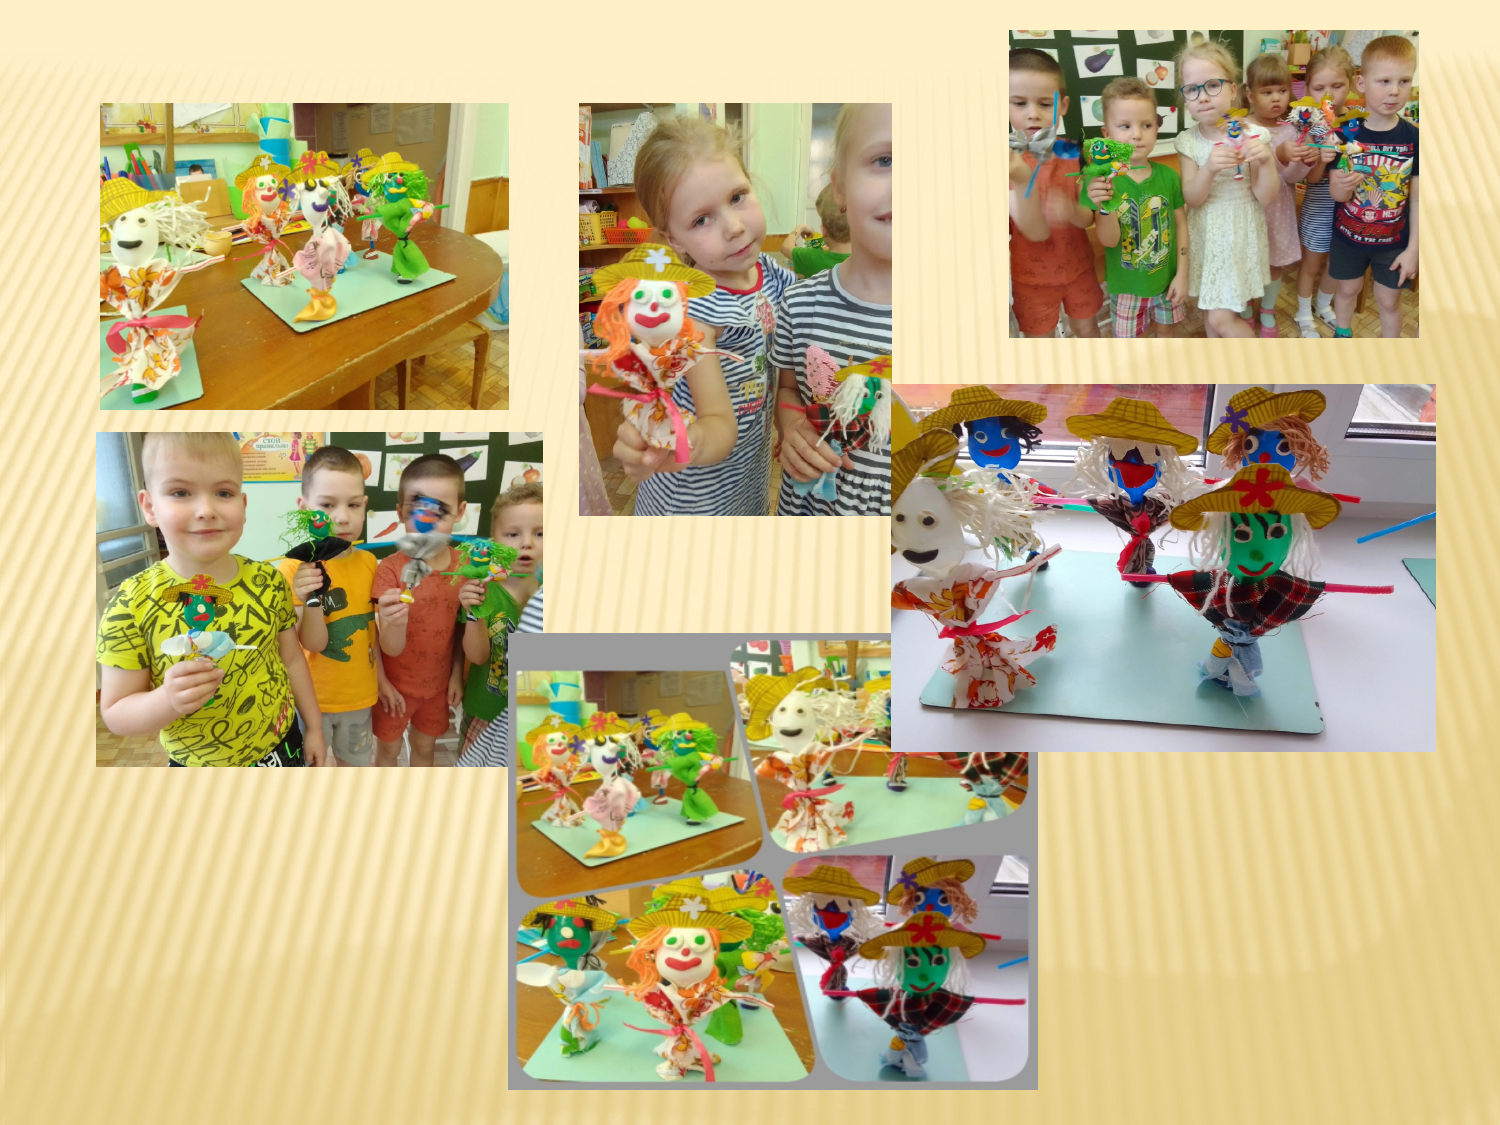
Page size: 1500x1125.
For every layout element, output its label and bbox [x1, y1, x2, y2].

picture [1009, 30, 1419, 338]
picture [579, 102, 1436, 752]
picture [96, 432, 1038, 1090]
picture [100, 102, 509, 410]
